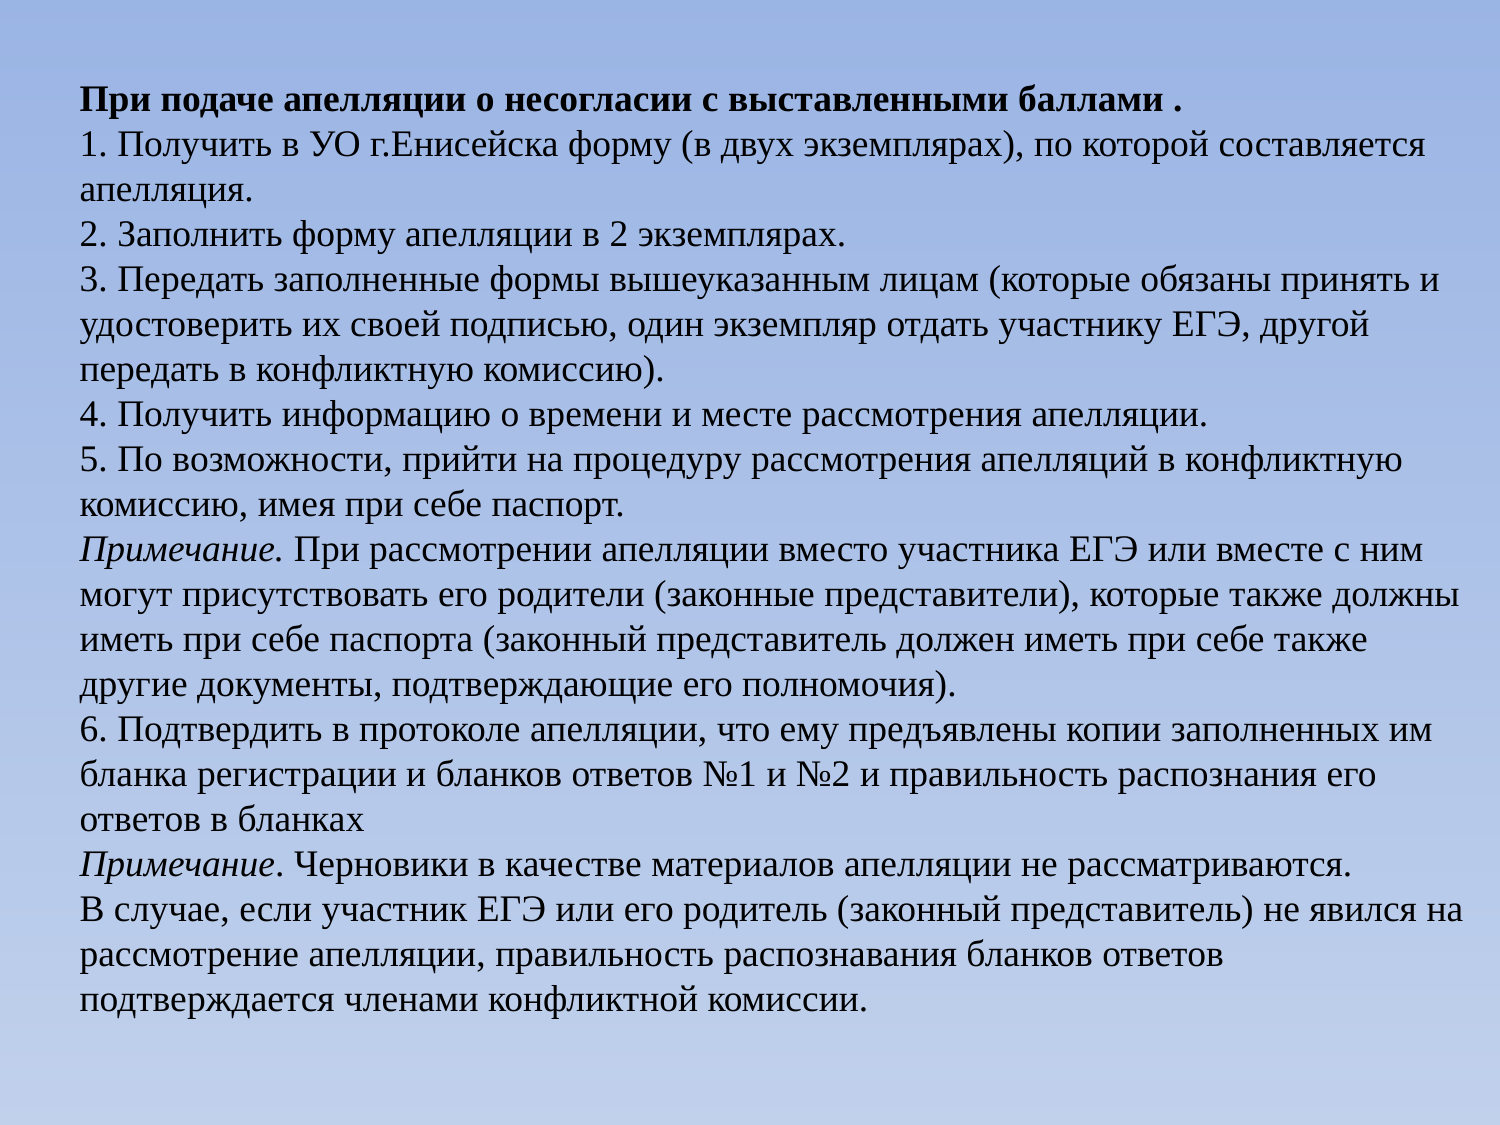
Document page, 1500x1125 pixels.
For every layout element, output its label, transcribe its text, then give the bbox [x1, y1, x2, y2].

text_box При подаче апелляции о несогласии с выставленными баллами . 1. Получить в УО г.Енисейска форму (в двух экземплярах), по которой составляется апелляция. 2. Заполнить форму апелляции в 2 экземплярах. 3. Передать заполненные формы вышеуказанным лицам (которые обязаны принять и удостоверить их своей подписью, один экземпляр отдать участнику ЕГЭ, другой передать в конфликтную комиссию). 4. Получить информацию о времени и месте рассмотрения апелляции. 5. По возможности, прийти на процедуру рассмотрения апелляций в конфликтную комиссию, имея при себе паспорт. Примечание. При рассмотрении апелляции вместо участника ЕГЭ или вместе с ним могут присутствовать его родители (законные представители), которые также должны иметь при себе паспорта (законный представитель должен иметь при себе также другие документы, подтверждающие его полномочия). 6. Подтвердить в протоколе апелляции, что ему предъявлены копии заполненных им бланка регистрации и бланков ответов №1 и №2 и правильность распознания его ответов в бланках Примечание. Черновики в качестве материалов апелляции не рассматриваются. В случае, если участник ЕГЭ или его родитель (законный представитель) не явился на рассмотрение апелляции, правильность распознавания бланков ответов подтверждается членами конфликтной комиссии. [64, 66, 1483, 1027]
